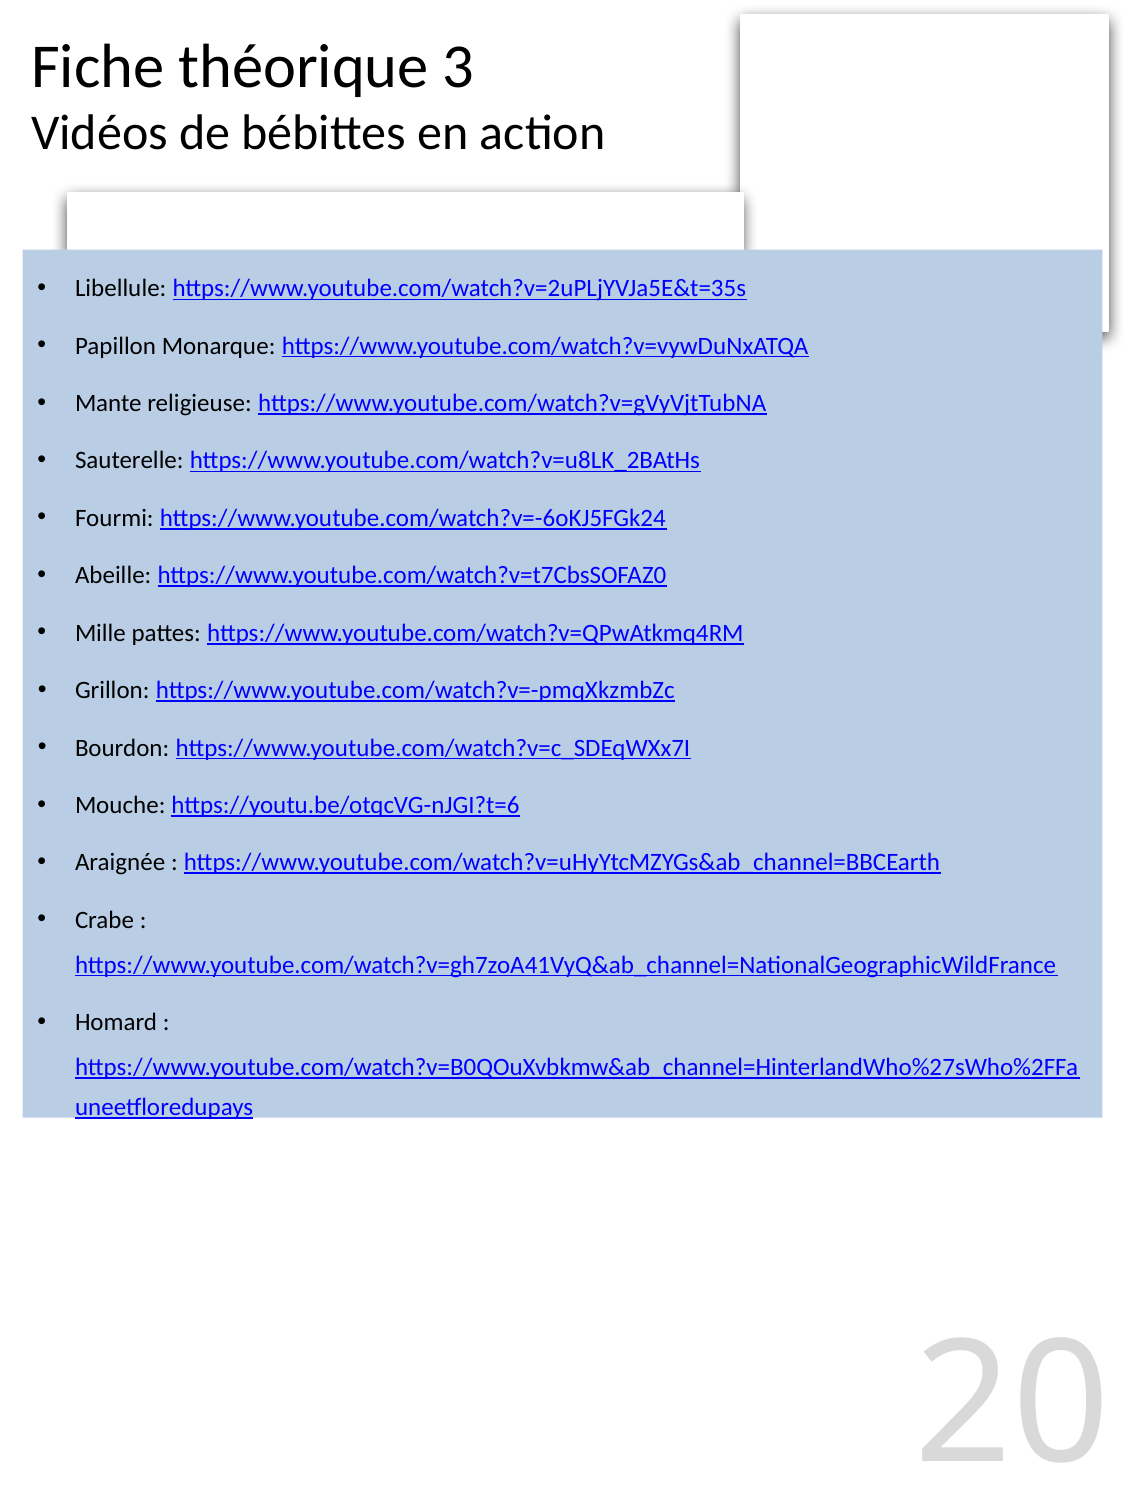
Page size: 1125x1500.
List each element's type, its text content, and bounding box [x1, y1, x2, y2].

slide_number 20 [868, 1313, 1125, 1500]
text_box [740, 14, 1109, 332]
text_box Libellule: https://www.youtube.com/watch?v=2uPLjYVJa5E&t=35s Papillon Monarque: https://www.youtube.com/watch?v=vywDuNxATQA Mante religieuse: https://www.youtube.com/watch?v=gVyVjtTubNA Sauterelle: https://www.youtube.com/watch?v=u8LK_2BAtHs Fourmi: https://www.youtube.com/watch?v=-6oKJ5FGk24 Abeille: https://www.youtube.com/watch?v=t7CbsSOFAZ0 Mille pattes: https://www.youtube.com/watch?v=QPwAtkmq4RM Grillon: https://www.youtube.com/watch?v=-pmqXkzmbZc Bourdon: https://www.youtube.com/watch?v=c_SDEqWXx7I Mouche: https://youtu.be/otqcVG-nJGI?t=6 Araignée : https://www.youtube.com/watch?v=uHyYtcMZYGs&ab_channel=BBCEarth Crabe : https://www.youtube.com/watch?v=gh7zoA41VyQ&ab_channel=NationalGeographicWildFrance Homard : https://www.youtube.com/watch?v=B0QOuXvbkmw&ab_channel=HinterlandWho%27sWho%2FFauneetfloredupays [22, 249, 1103, 1118]
title Fiche théorique 3 Vidéos de bébittes en action [16, 5, 910, 179]
text_box [67, 192, 744, 249]
